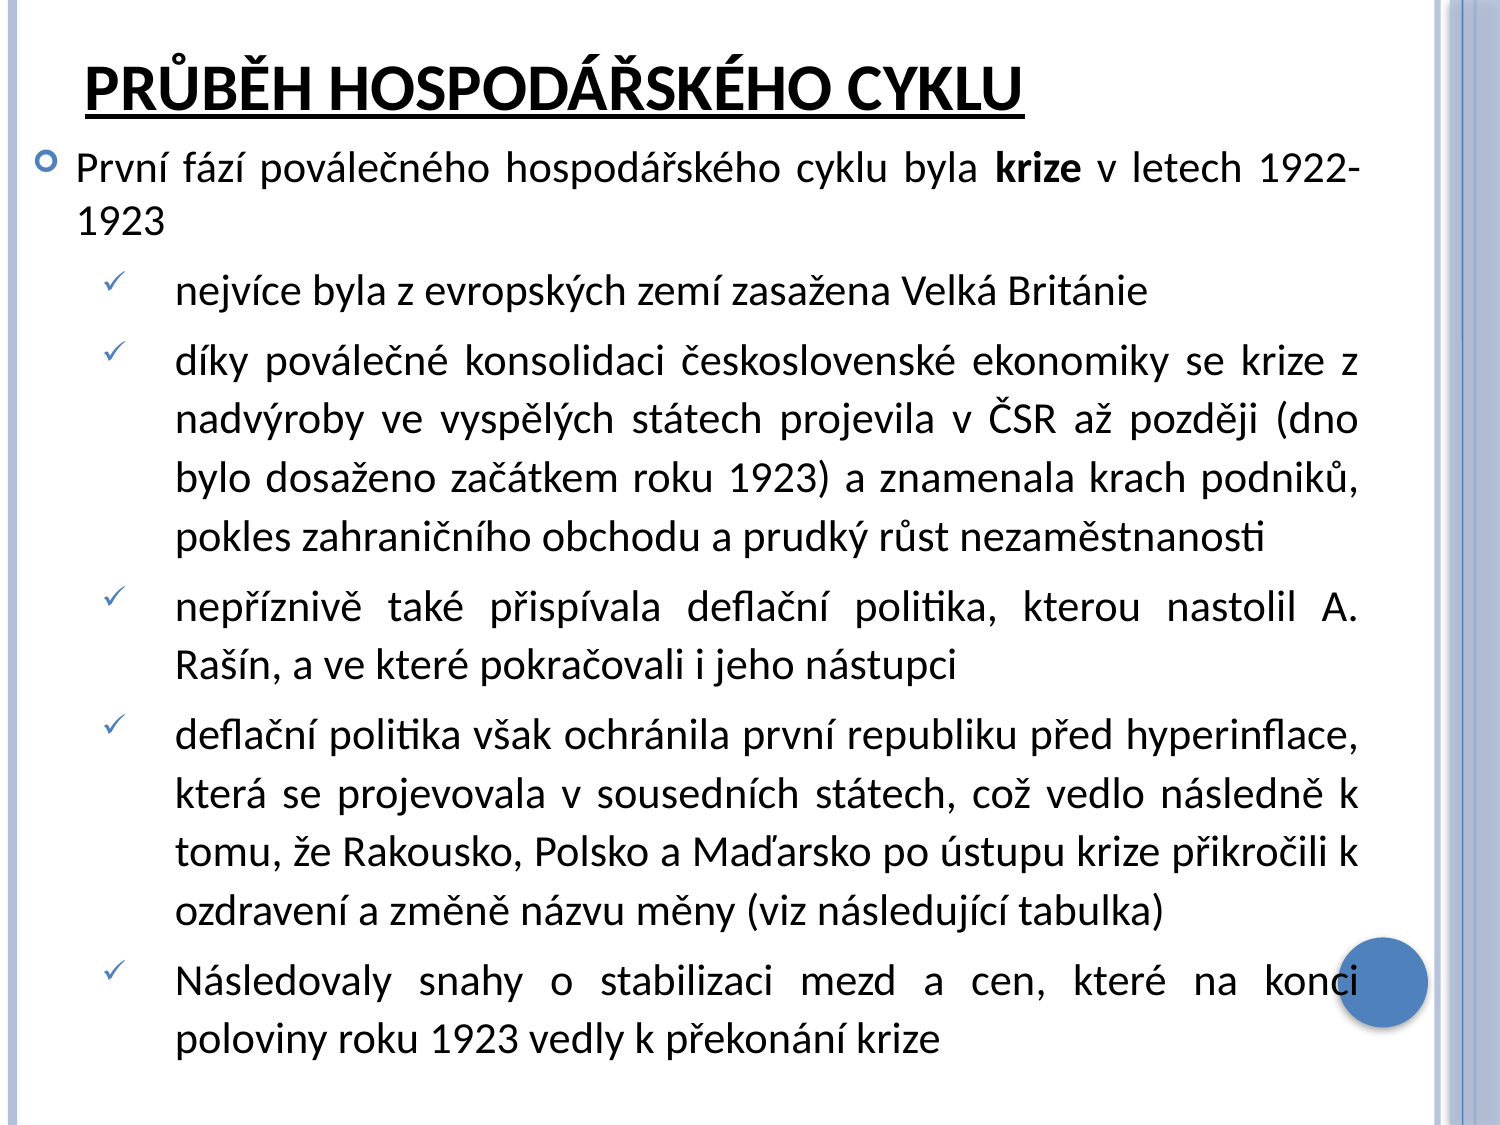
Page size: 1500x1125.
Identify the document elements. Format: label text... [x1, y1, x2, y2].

title Průběh hospodářského cyklu [70, 23, 1424, 131]
list První fází poválečného hospodářského cyklu byla krize v letech 1922-1923 nejvíce byla z evropských zemí zasažena Velká Británie díky poválečné konsolidaci československé ekonomiky se krize z nadvýroby ve vyspělých státech projevila v ČSR až později (dno bylo dosaženo začátkem roku 1923) a znamenala krach podniků, pokles zahraničního obchodu a prudký růst nezaměstnanosti nepříznivě také přispívala deflační politika, kterou nastolil A. Rašín, a ve které pokračovali i jeho nástupci deflační politika však ochránila první republiku před hyperinflace, která se projevovala v sousedních státech, což vedlo následně k tomu, že Rakousko, Polsko a Maďarsko po ústupu krize přikročili k ozdravení a změně názvu měny (viz následující tabulka) Následovaly snahy o stabilizaci mezd a cen, které na konci poloviny roku 1923 vedly k překonání krize [17, 130, 1377, 1125]
